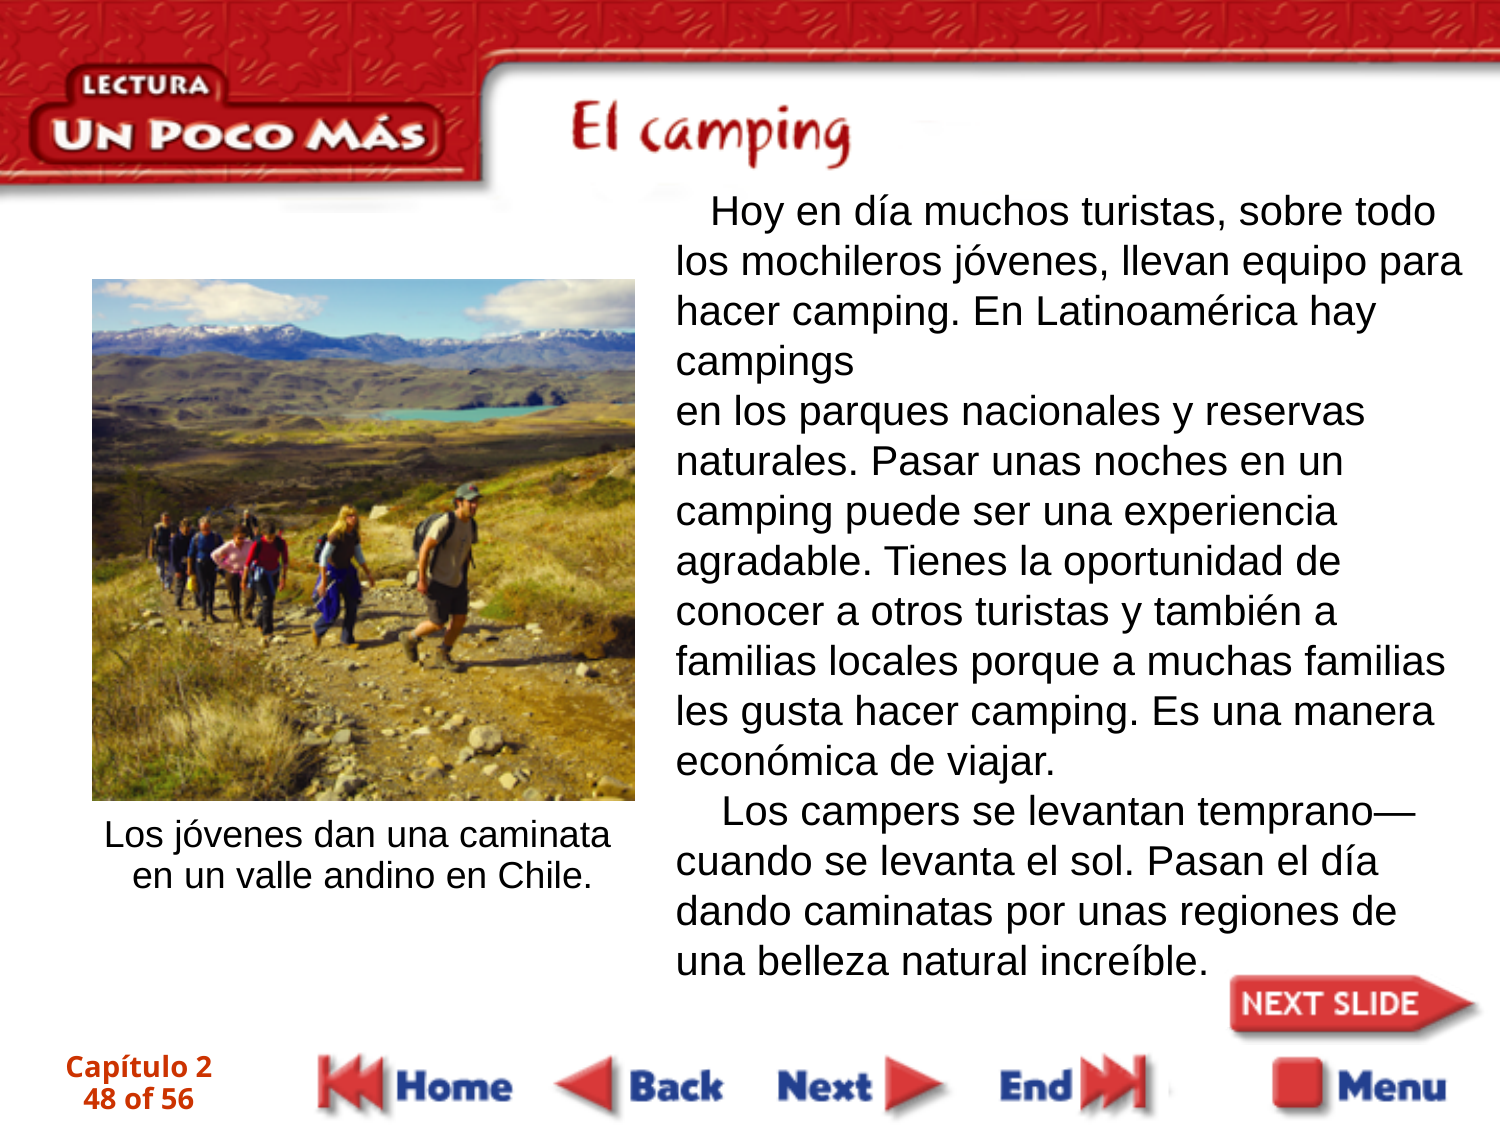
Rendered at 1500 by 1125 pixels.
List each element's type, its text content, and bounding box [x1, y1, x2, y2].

picture [304, 1045, 521, 1125]
picture [1224, 969, 1488, 1125]
picture [531, 1045, 748, 1125]
picture [750, 1045, 967, 1125]
text_box Hoy en día muchos turistas, sobre todo los mochileros jóvenes, llevan equipo para hacer camping. En Latinoamérica hay campings en los parques nacionales y reservas naturales. Pasar unas noches en un camping puede ser una experiencia agradable. Tienes la oportunidad de conocer a otros turistas y también a familias locales porque a muchas familias les gusta hacer camping. Es una manera económica de viajar. Los campers se levantan temprano—cuando se levanta el sol. Pasan el día dando caminatas por unas regiones de una belleza natural increíble. [675, 214, 1473, 984]
text_box Capítulo 2 48 of 56 [57, 1040, 221, 1124]
text_box Los jóvenes dan una caminata en un valle andino en Chile. [102, 815, 623, 897]
picture [970, 1045, 1188, 1125]
picture [92, 279, 635, 801]
picture [0, 0, 1500, 214]
